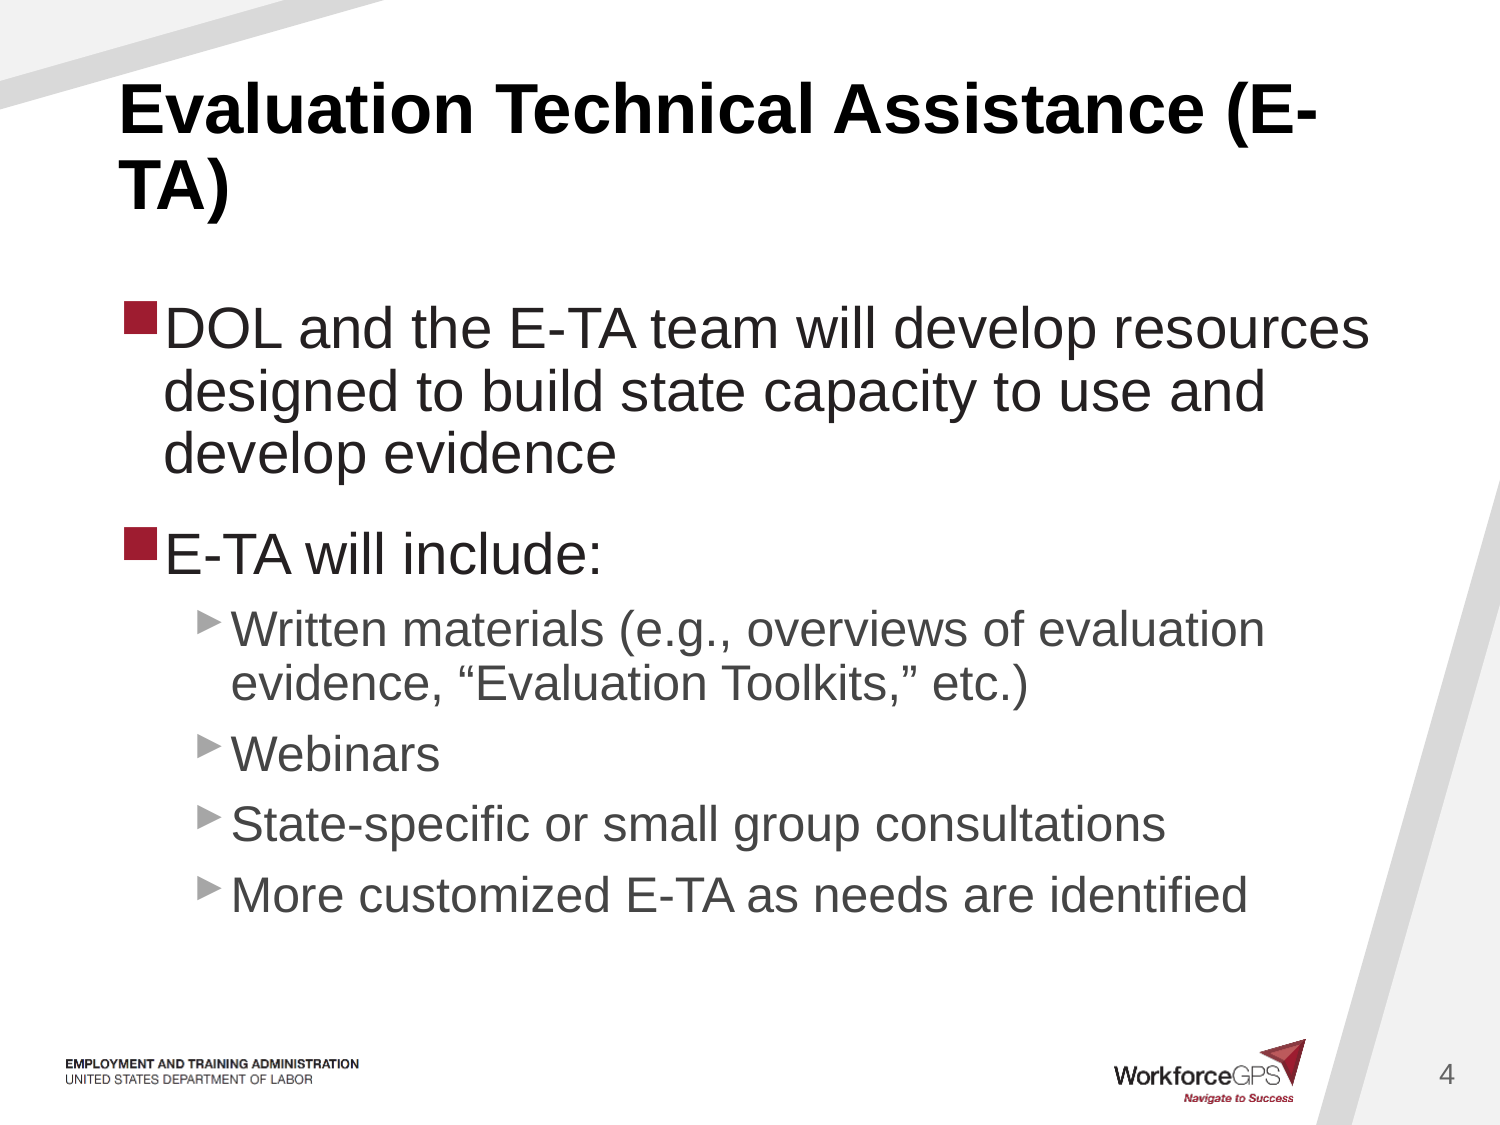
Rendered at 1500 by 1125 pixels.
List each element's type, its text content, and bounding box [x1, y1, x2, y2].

picture [59, 1053, 370, 1092]
list DOL and the E-TA team will develop resources designed to build state capacity to use and develop evidence E-TA will include: Written materials (e.g., overviews of evaluation evidence, “Evaluation Toolkits,” etc.) Webinars State-specific or small group consultations More customized E-TA as needs are identified [103, 290, 1409, 1014]
slide_number 4 [1260, 1042, 1471, 1103]
picture [1112, 1038, 1308, 1105]
title Evaluation Technical Assistance (E-TA) [103, 59, 1409, 233]
